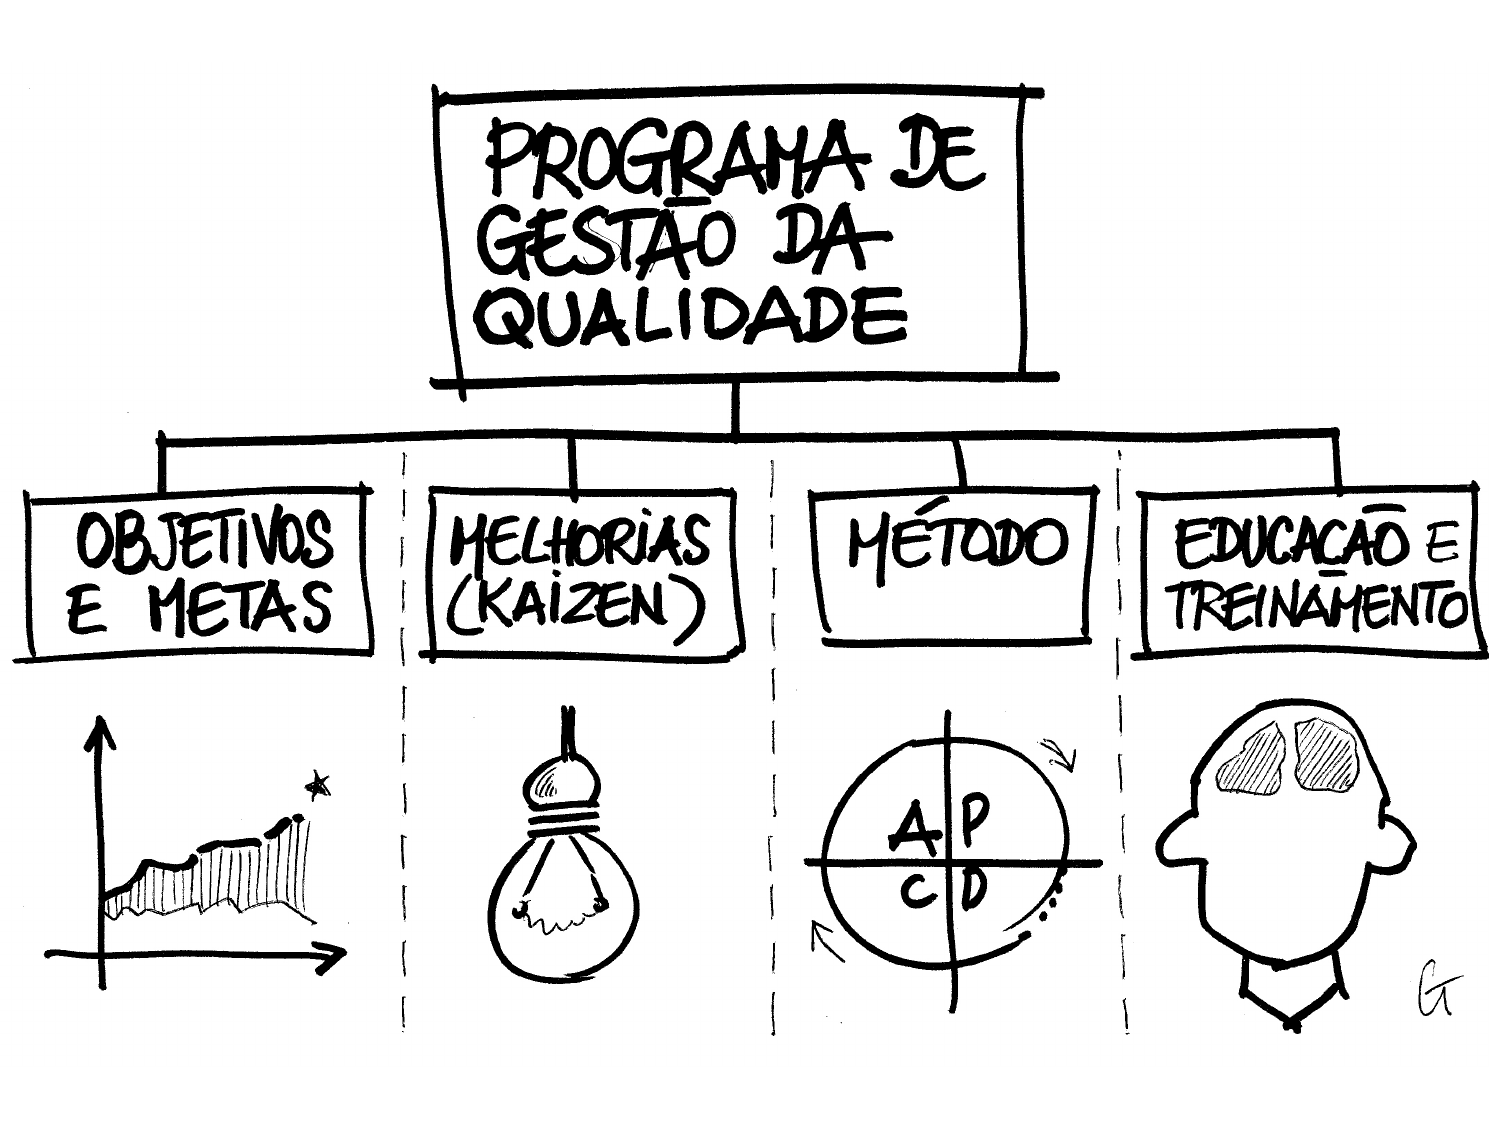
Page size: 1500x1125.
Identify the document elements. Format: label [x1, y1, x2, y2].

picture [0, 62, 1489, 1067]
